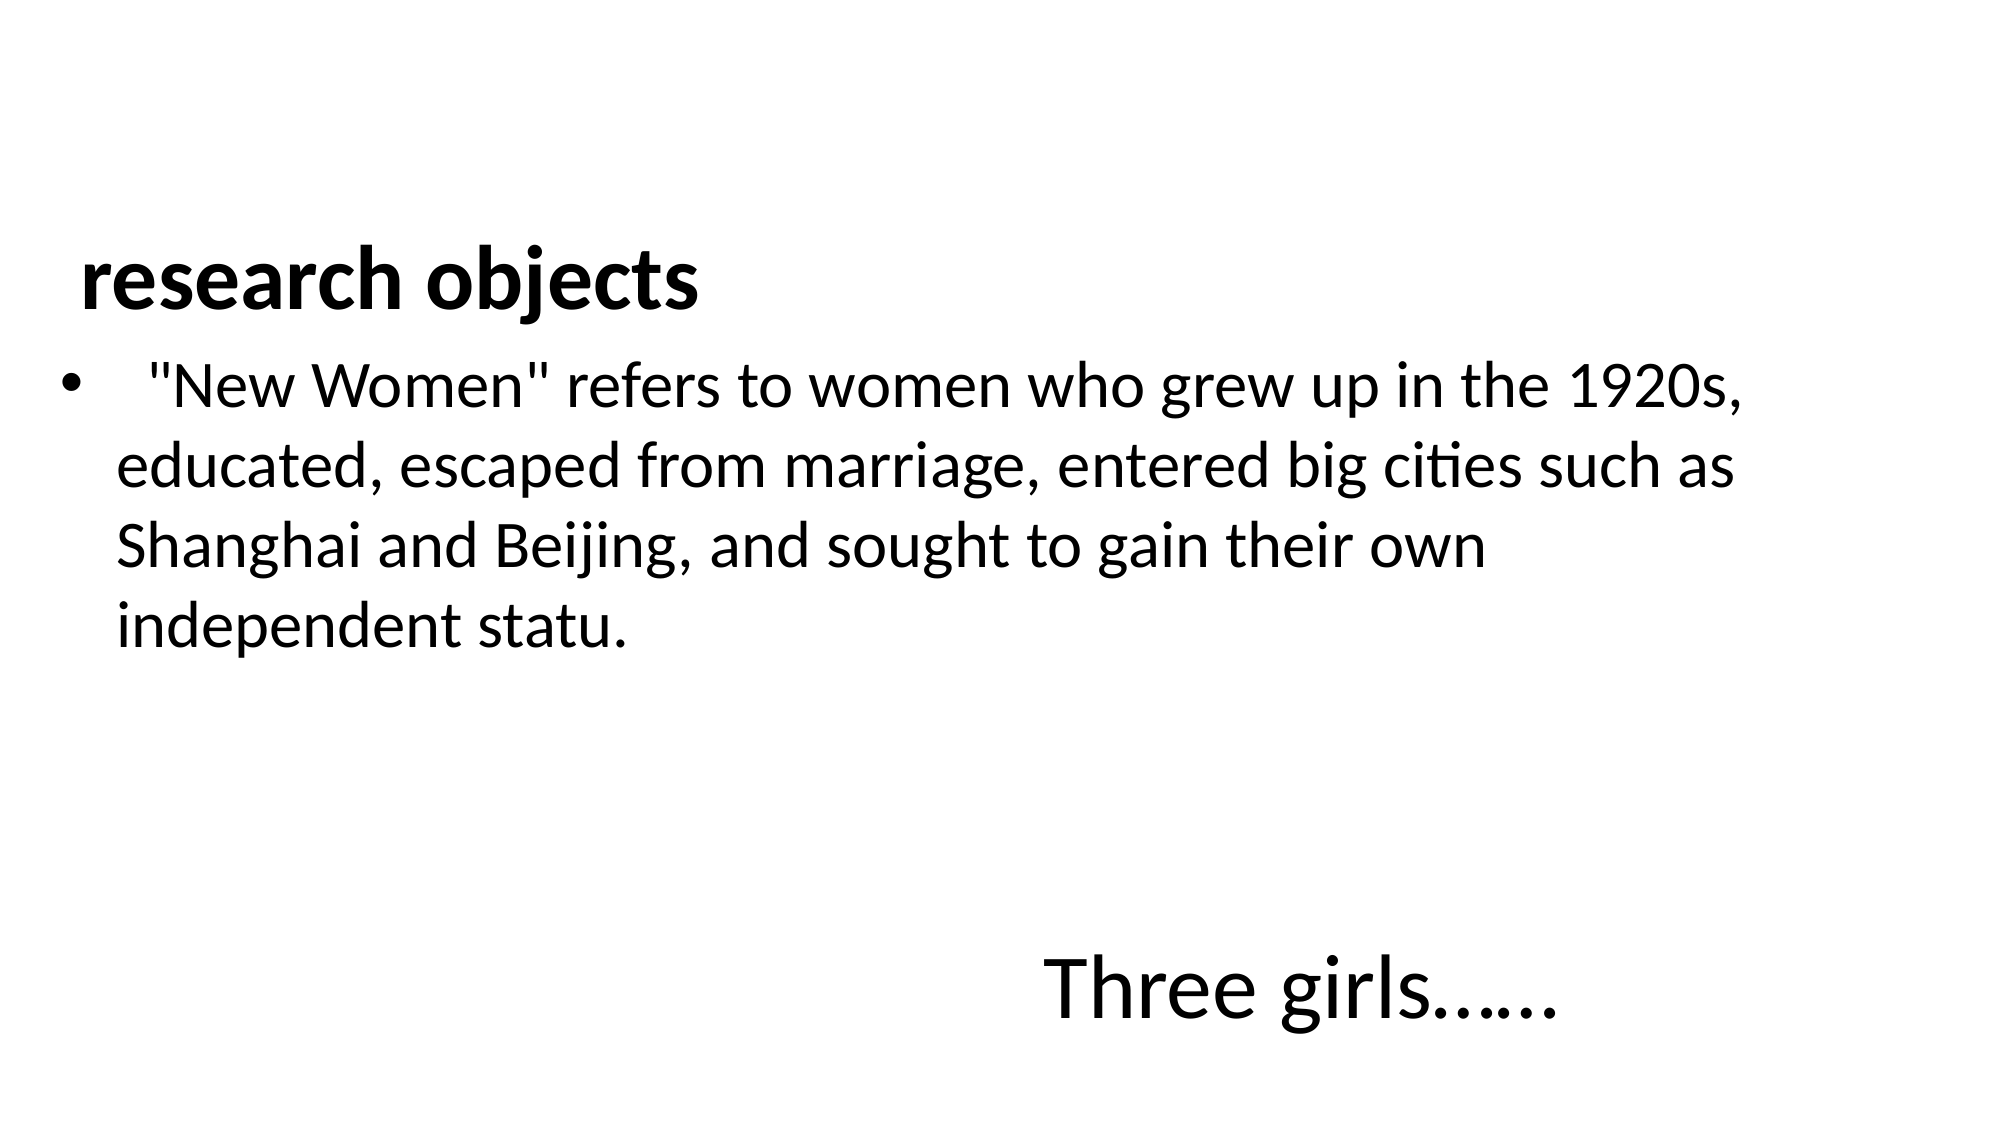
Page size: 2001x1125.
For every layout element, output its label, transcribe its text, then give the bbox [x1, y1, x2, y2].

title Three girls…… [401, 888, 2000, 1076]
list research objects "New Women" refers to women who grew up in the 1920s, educated, escaped from marriage, entered big cities such as Shanghai and Beijing, and sought to gain their own independent statu. [44, 81, 1845, 824]
